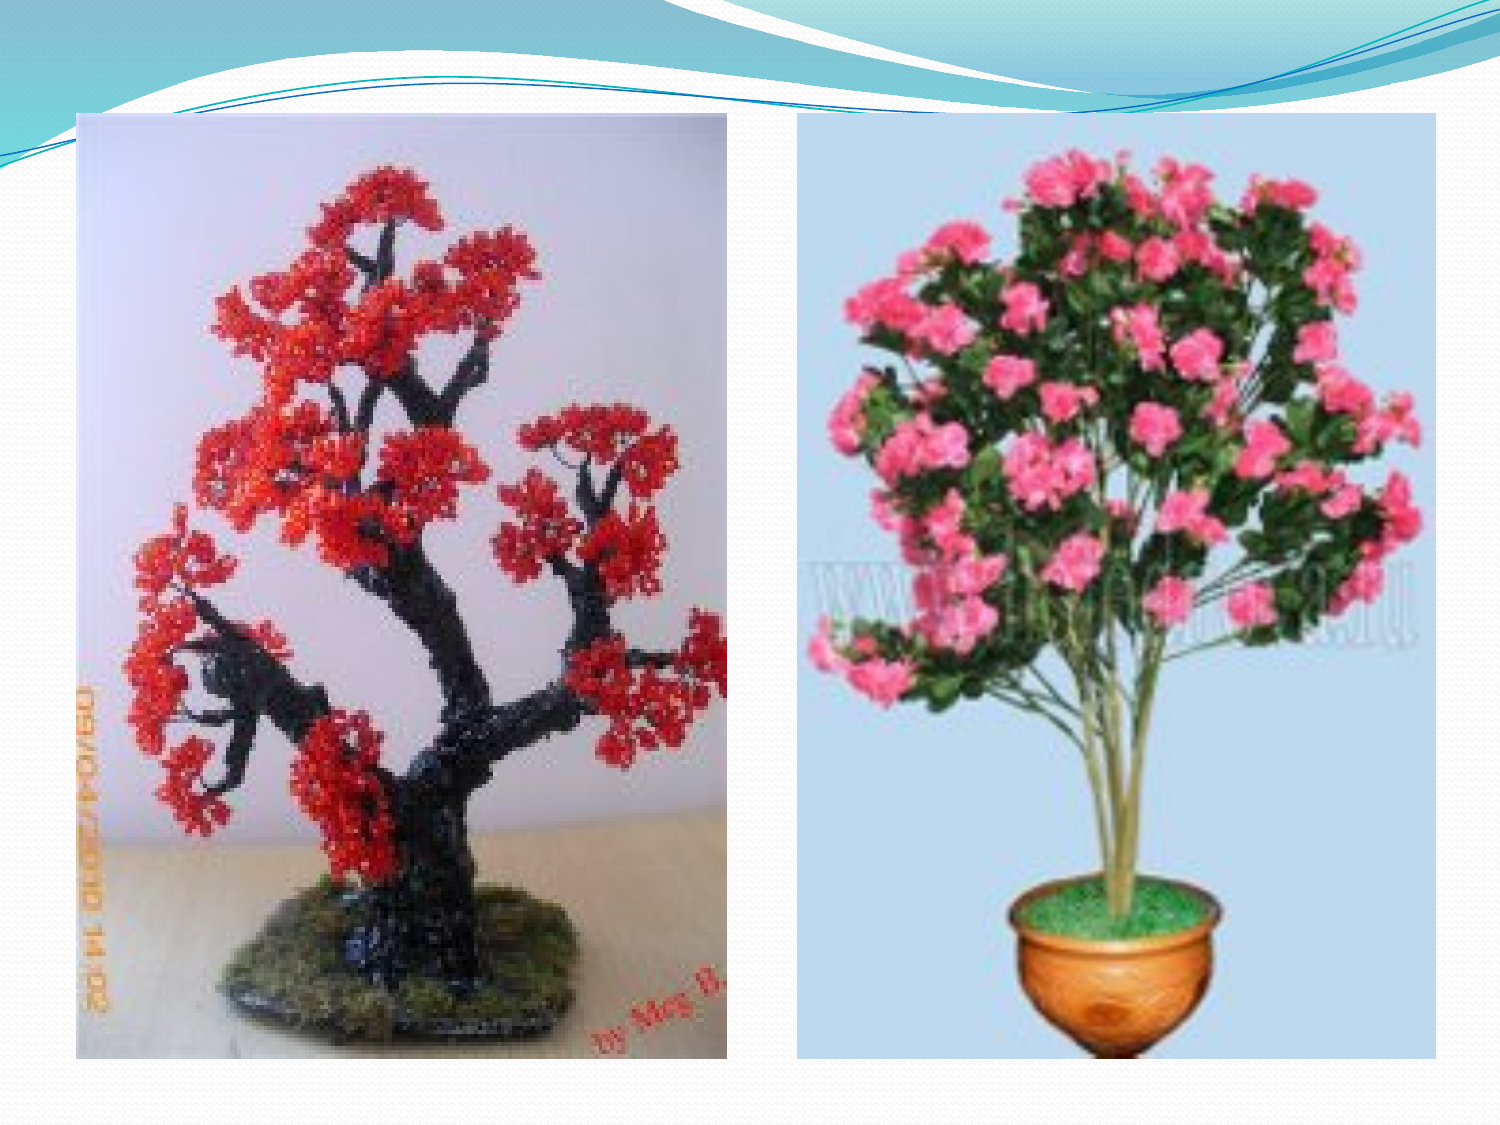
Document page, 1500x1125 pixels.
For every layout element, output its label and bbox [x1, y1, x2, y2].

picture [796, 113, 1436, 1059]
list [76, 113, 727, 1059]
